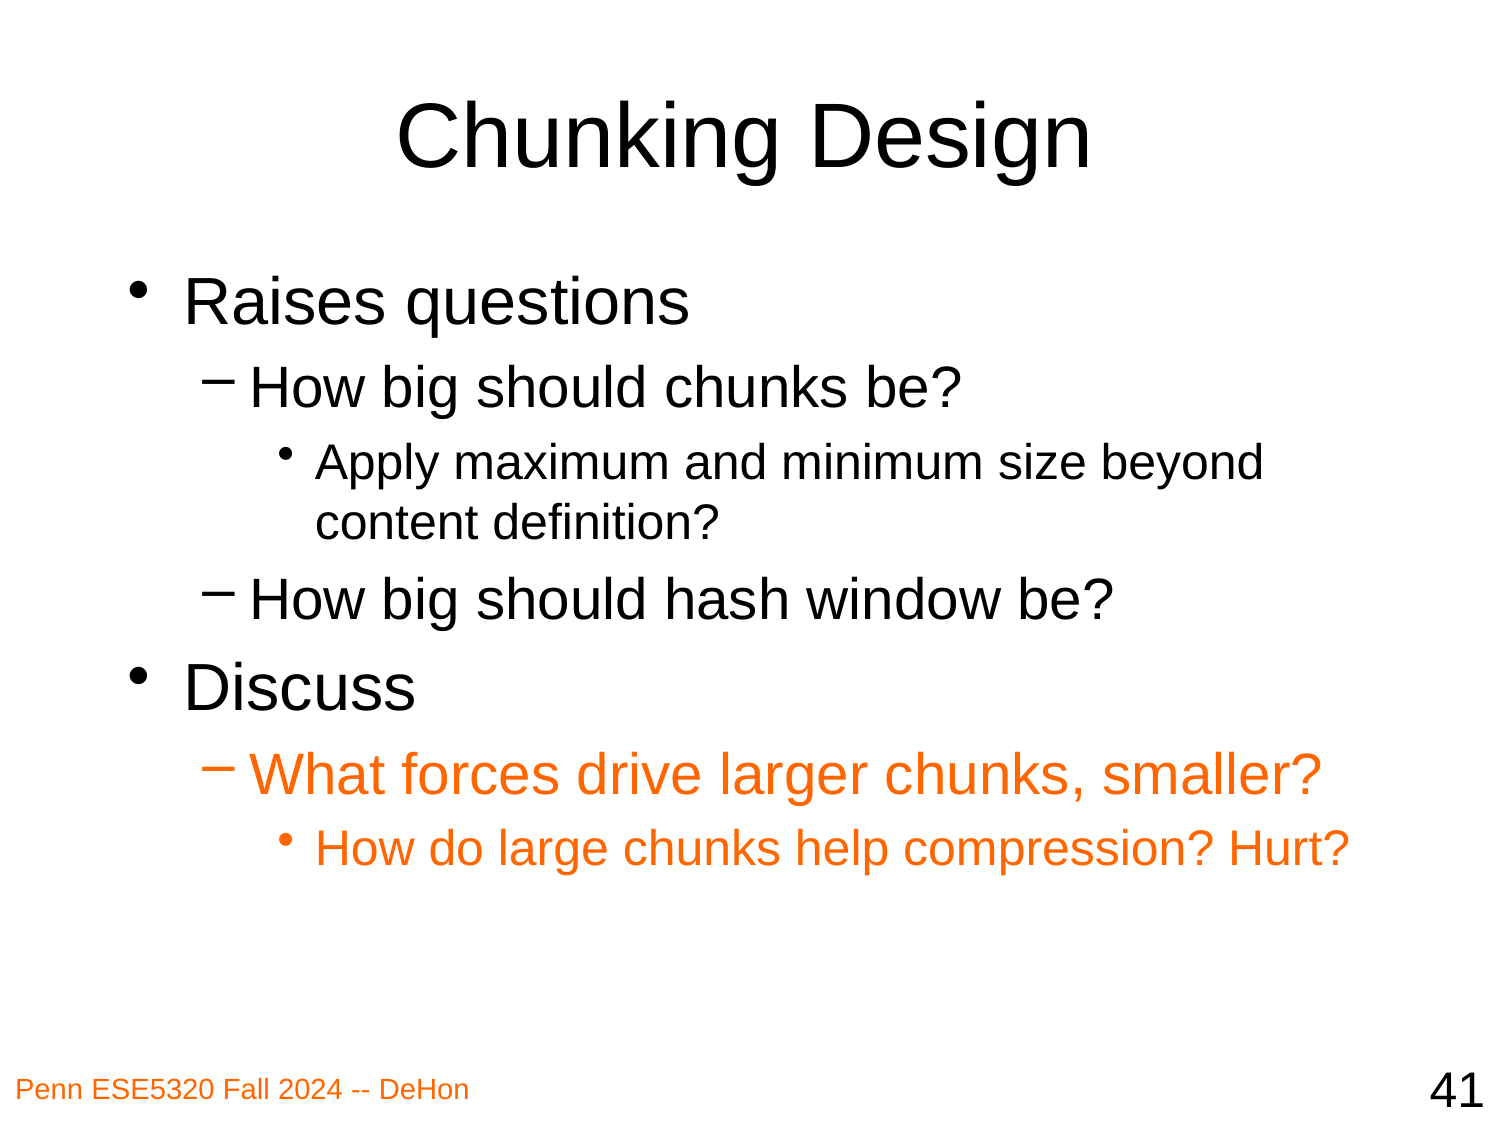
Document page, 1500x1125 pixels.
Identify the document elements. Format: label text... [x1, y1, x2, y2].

slide_number 41 [1187, 1049, 1500, 1125]
title Chunking Design [106, 37, 1383, 226]
list Raises questions How big should chunks be? Apply maximum and minimum size beyond content definition? How big should hash window be? Discuss What forces drive larger chunks, smaller? How do large chunks help compression? Hurt? [112, 249, 1388, 1013]
slide_number Penn ESE5320 Fall 2024 -- DeHon [0, 1062, 576, 1125]
